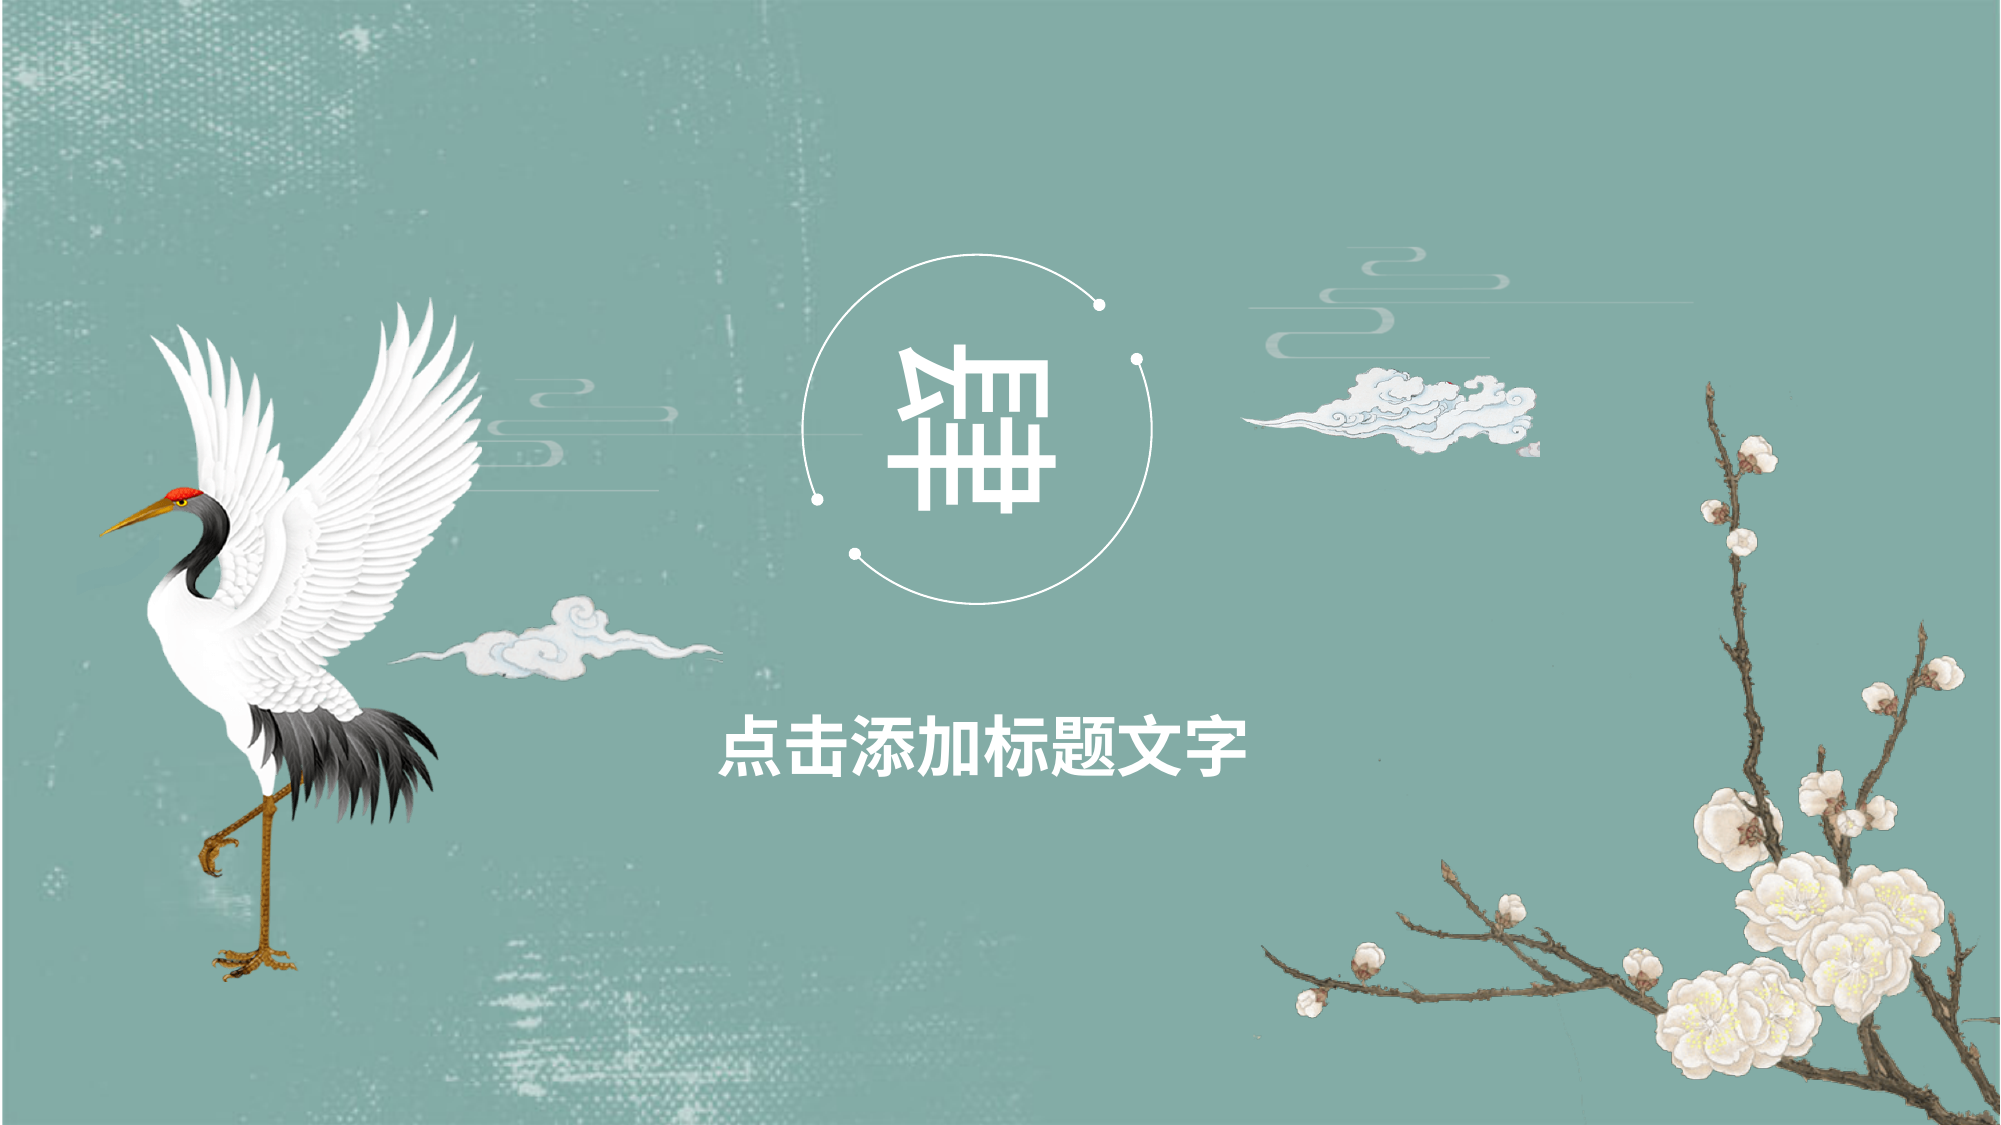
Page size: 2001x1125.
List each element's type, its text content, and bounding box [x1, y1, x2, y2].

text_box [806, 230, 1148, 629]
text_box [1204, 153, 1700, 433]
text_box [488, 285, 869, 566]
text_box 点击添加标题文字 [723, 697, 1253, 793]
picture [2, 0, 2001, 1125]
